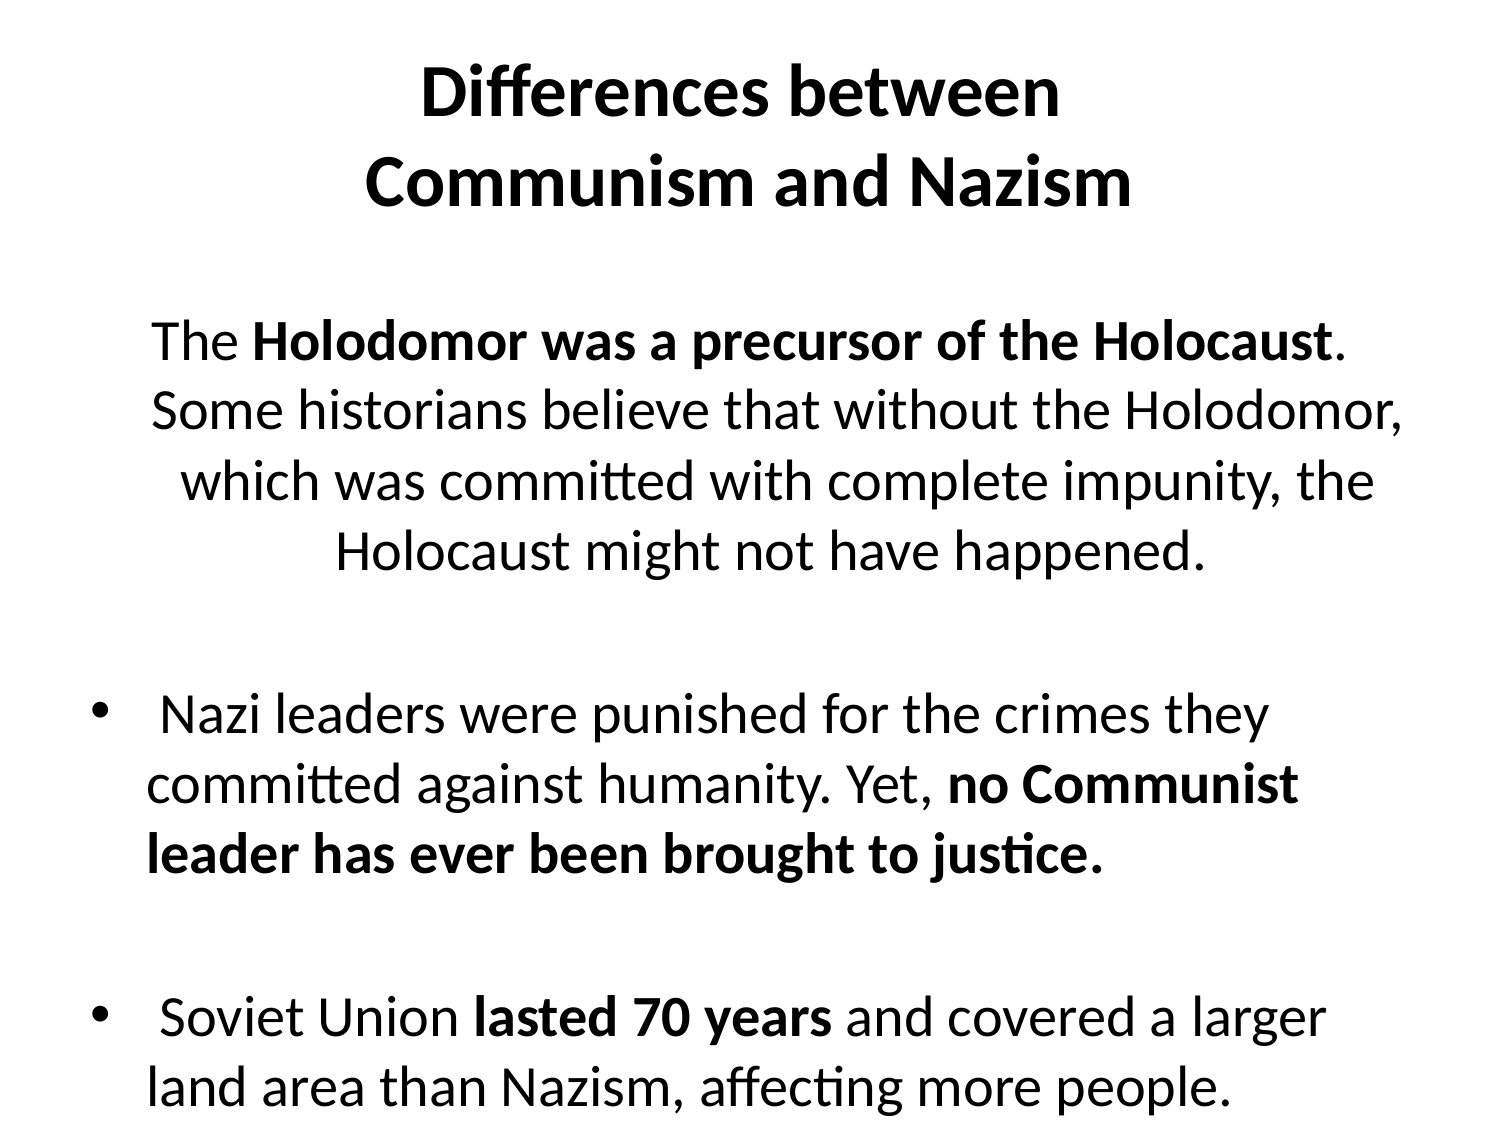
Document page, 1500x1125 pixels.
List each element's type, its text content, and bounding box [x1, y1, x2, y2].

title Differences between Communism and Nazism [0, 37, 1500, 225]
list The Holodomor was a precursor of the Holocaust. Some historians believe that without the Holodomor, which was committed with complete impunity, the Holocaust might not have happened. Nazi leaders were punished for the crimes they committed against humanity. Yet, no Communist leader has ever been brought to justice. Soviet Union lasted 70 years and covered a larger land area than Nazism, affecting more people. [75, 212, 1425, 1125]
